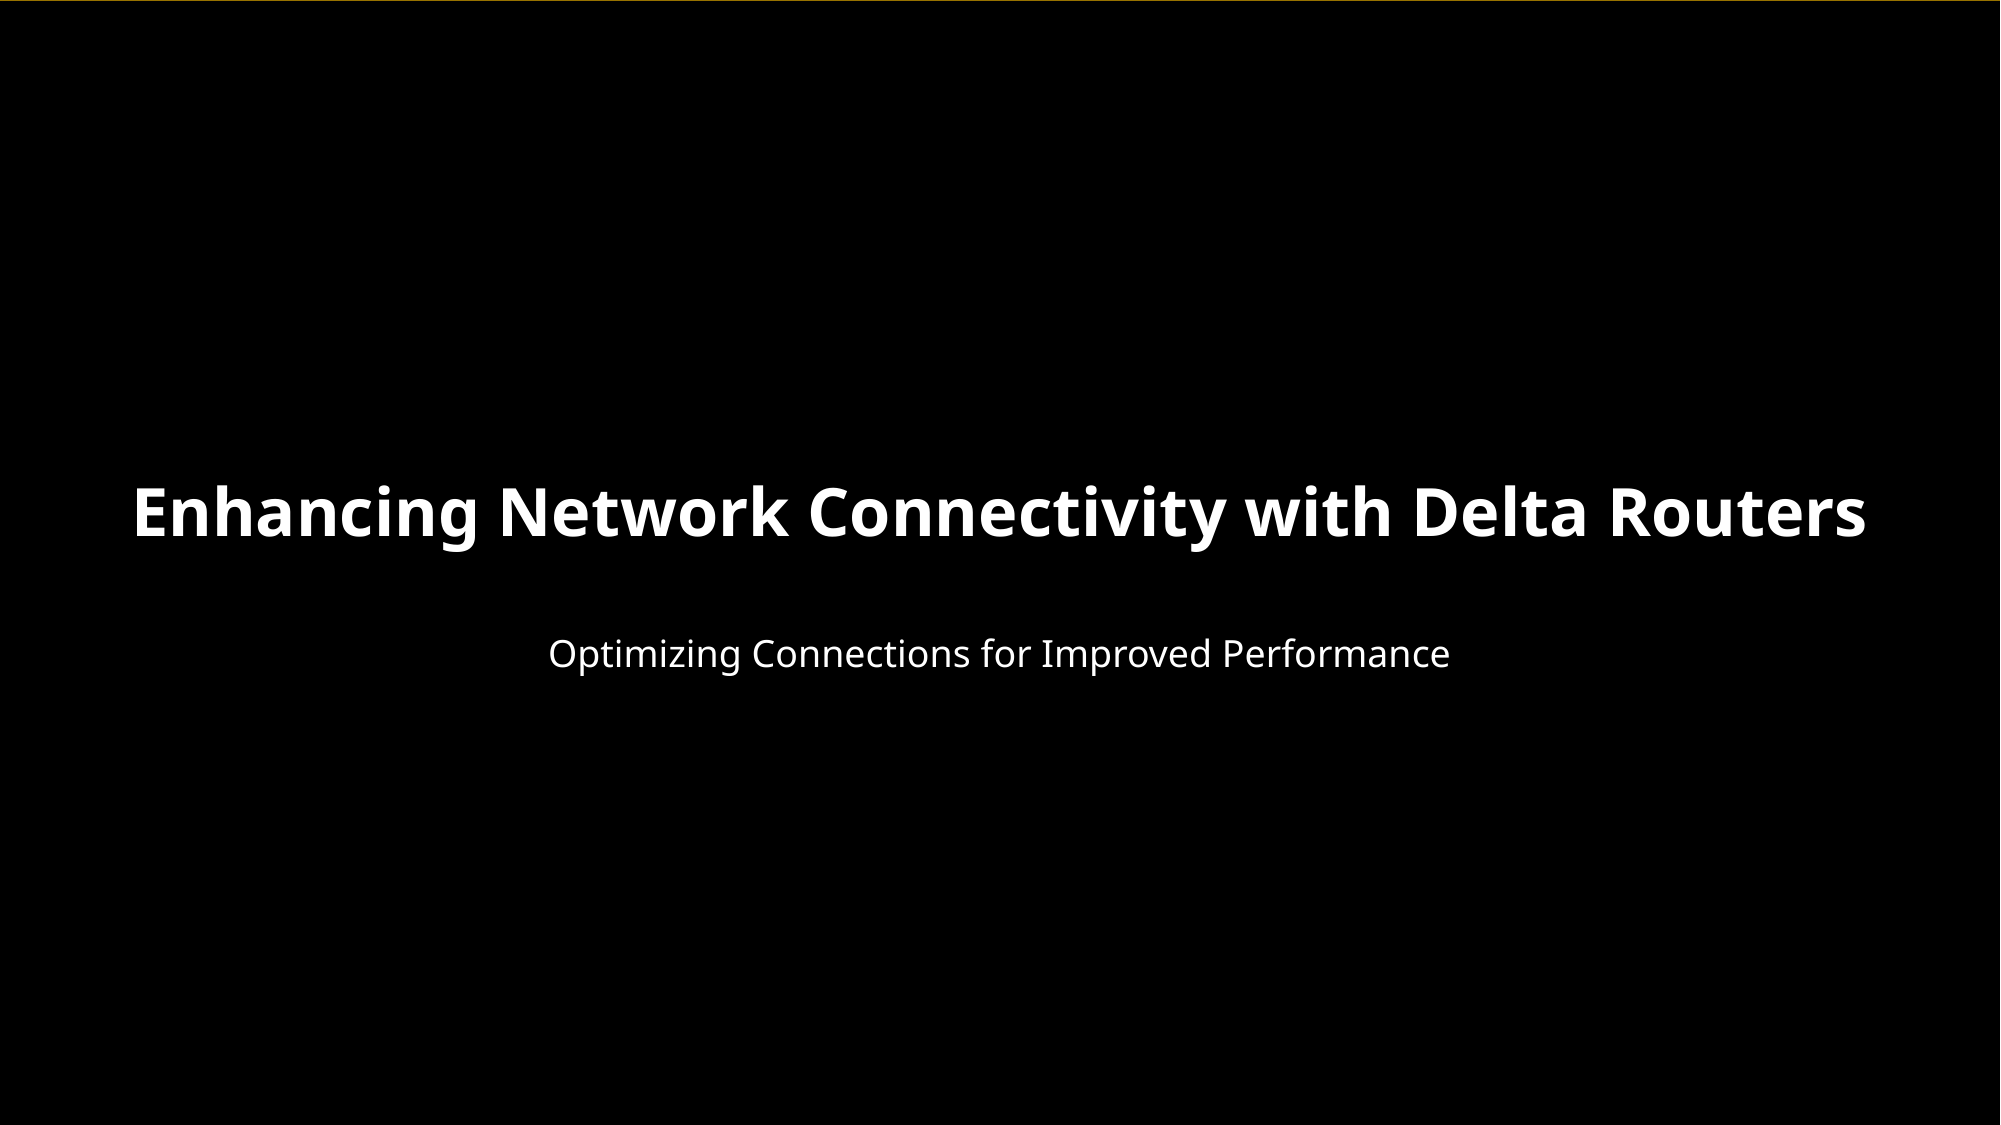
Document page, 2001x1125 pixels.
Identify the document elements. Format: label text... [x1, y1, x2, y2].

text_box Enhancing Network Connectivity with Delta Routers [0, 434, 2000, 585]
text_box Optimizing Connections for Improved Performance [0, 614, 2000, 690]
